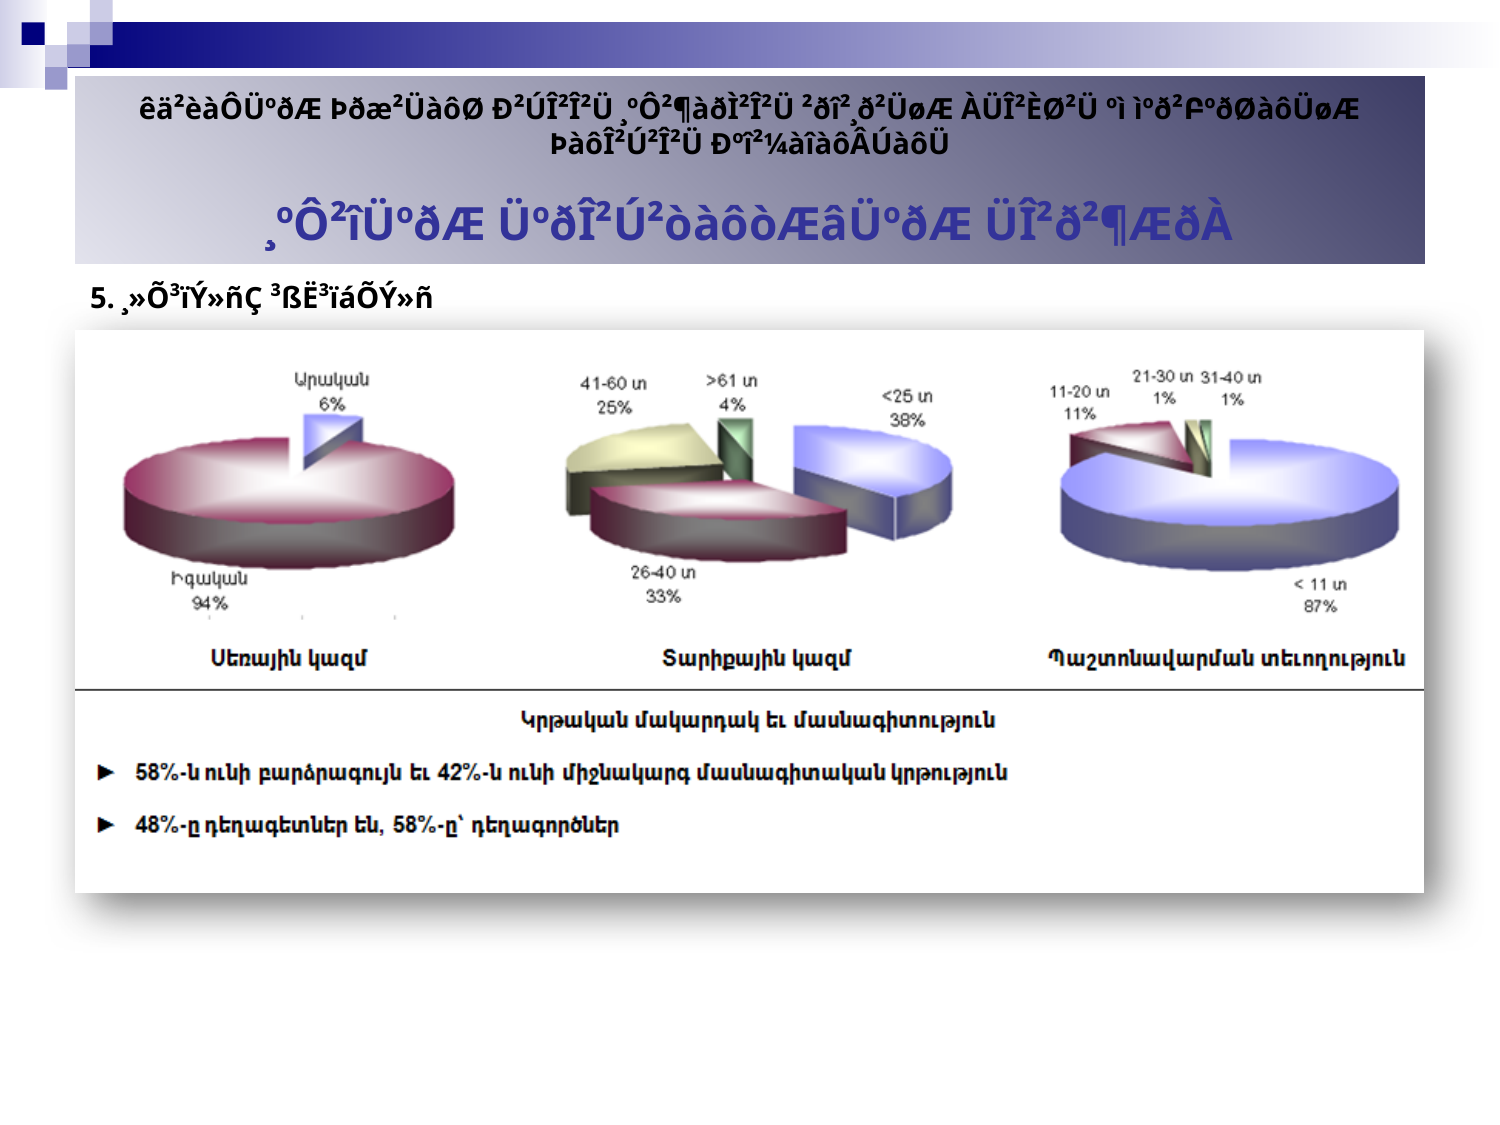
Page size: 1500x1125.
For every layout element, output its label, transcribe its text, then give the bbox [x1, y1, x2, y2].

list 5. ¸»Õ³ïÝ»ñÇ ³ßË³ïáÕÝ»ñ [74, 264, 738, 329]
title êä²èàÔÜºðÆ Þðæ²ÜàôØ Ð²ÚÎ²Î²Ü ¸ºÔ²¶àðÌ²Î²Ü ²ðî²¸ð²ÜøÆ ÀÜÎ²ÈØ²Ü ºì ìºð²ԲºðØàôÜøÆ ÞàôÎ²Ú²Î²Ü Ðºî²¼àîàôÂÚàôÜ ¸ºÔ²îÜºðÆ ÜºðÎ²Ú²òàôòÆâÜºðÆ ÜÎ²ð²¶ÆðÀ [74, 75, 1426, 264]
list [74, 330, 1424, 894]
